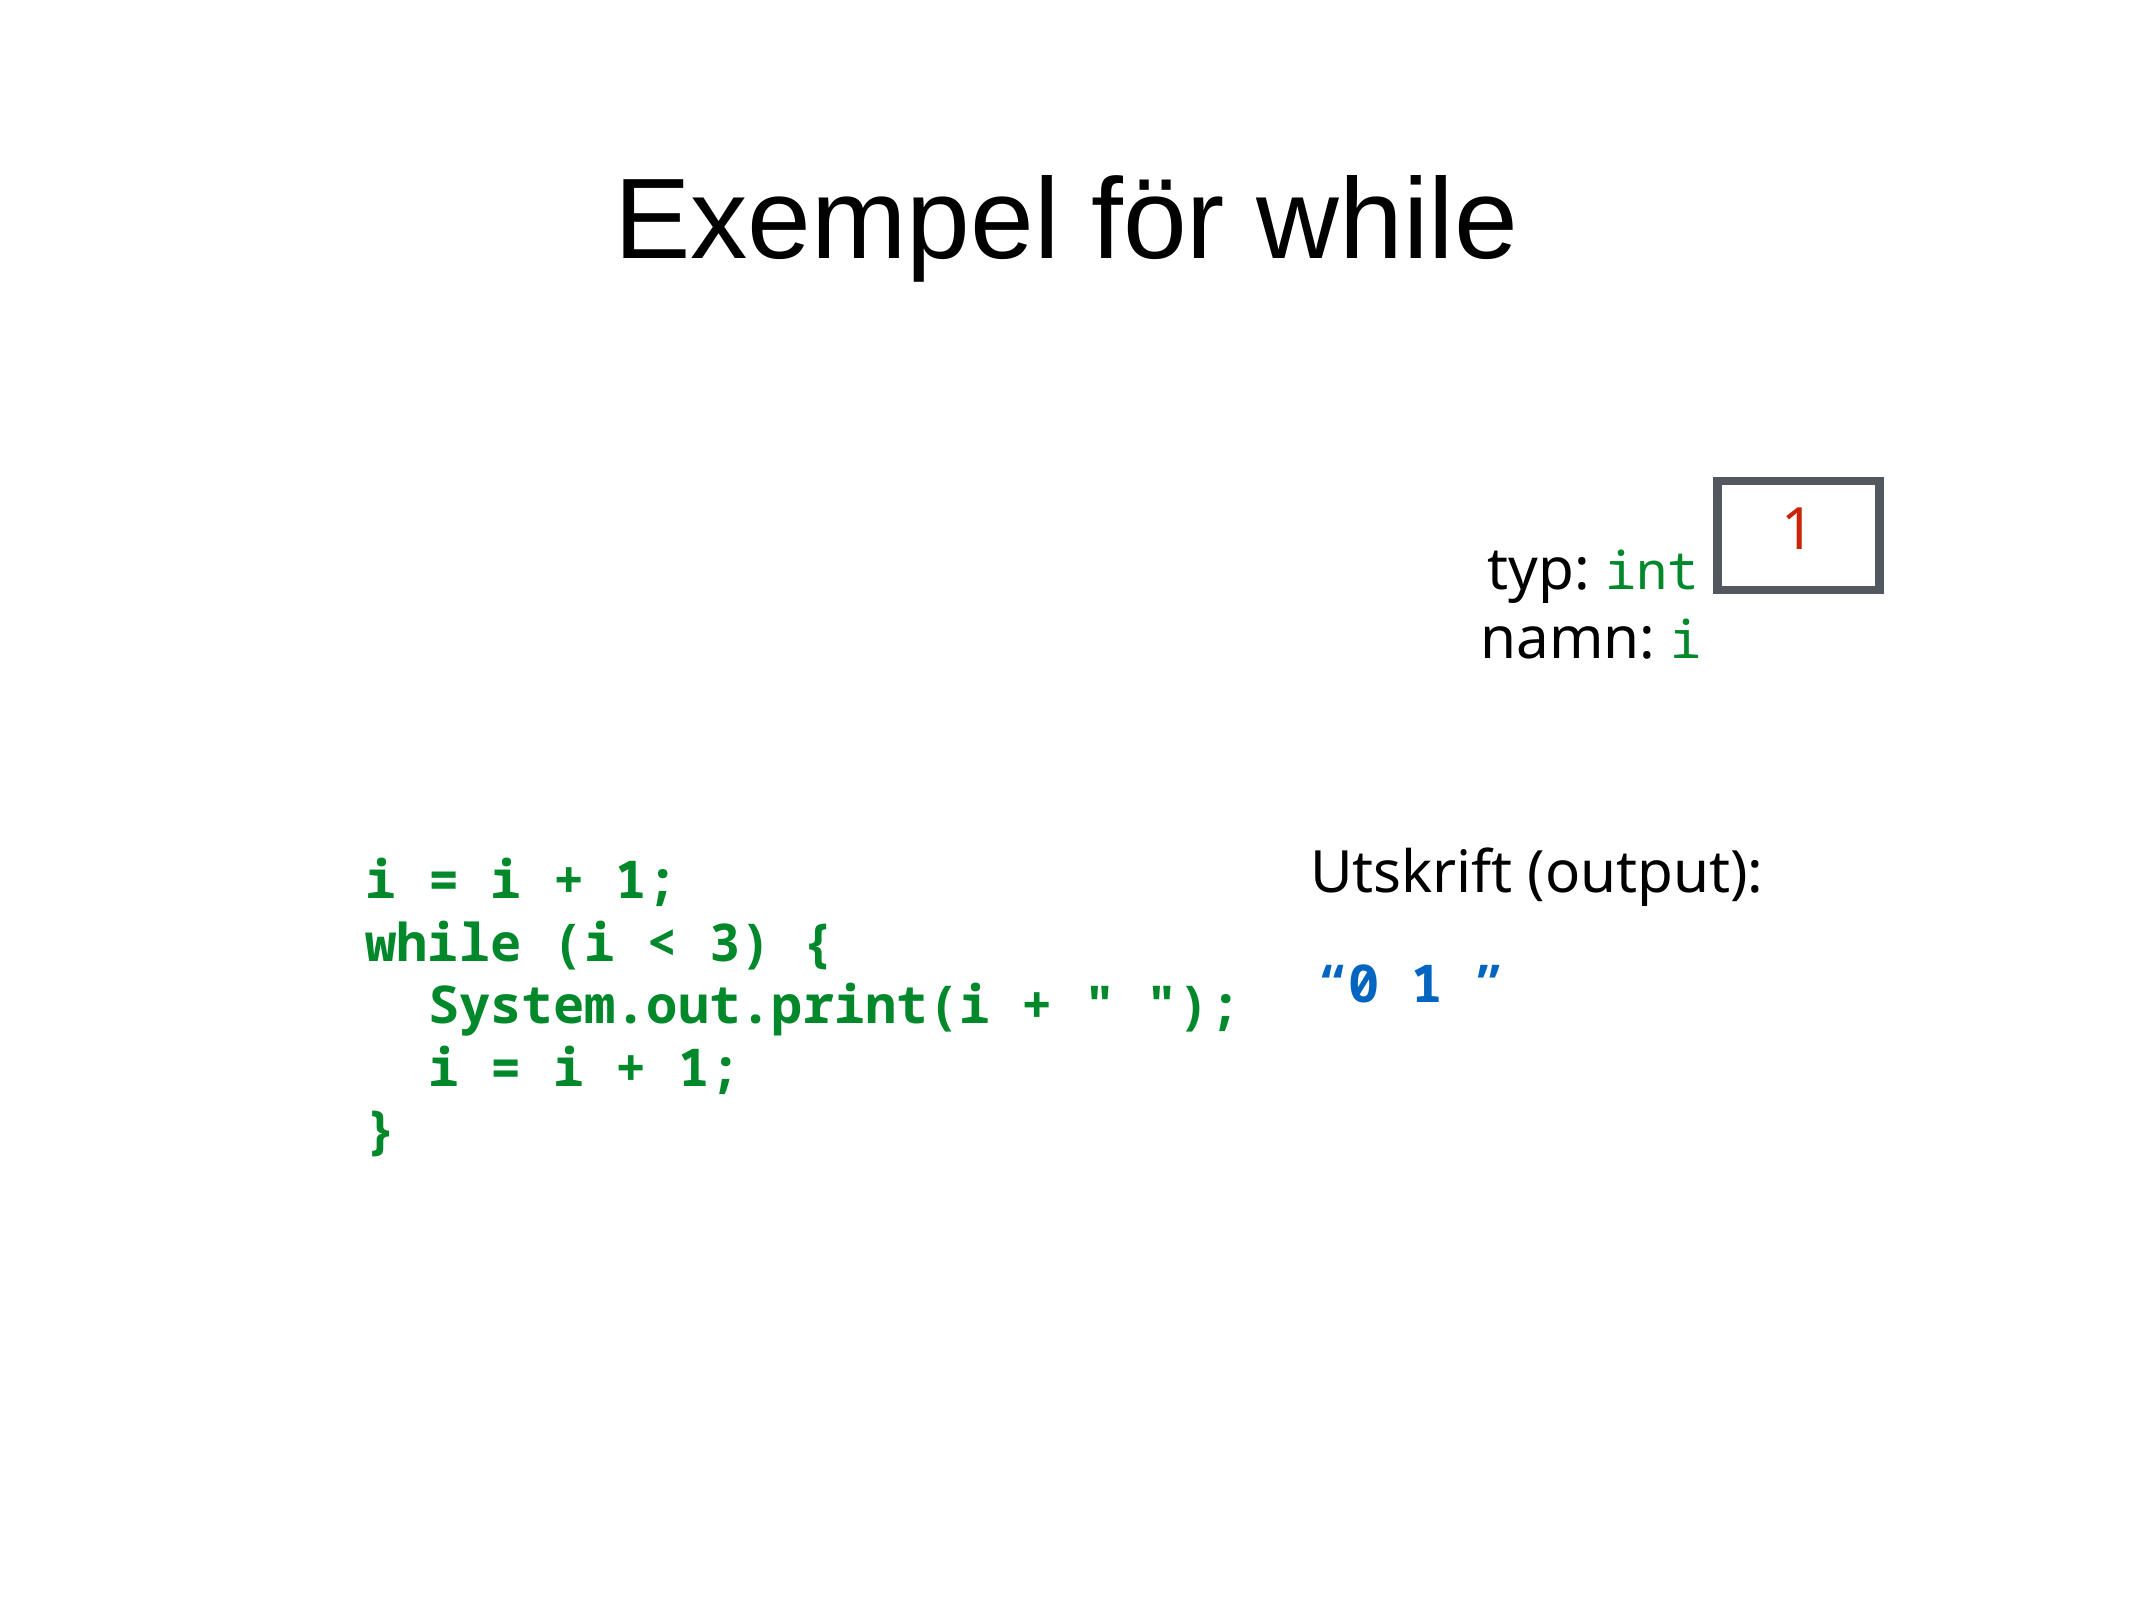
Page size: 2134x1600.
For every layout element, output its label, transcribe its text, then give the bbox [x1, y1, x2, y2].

text_box i = i + 1; while (i < 3) { System.out.print(i + " "); i = i + 1; } [240, 471, 1372, 1222]
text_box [1480, 480, 2064, 684]
text_box Exempel för while [10, 35, 2123, 390]
text_box “0 1 ” [1286, 950, 2134, 1014]
text_box Utskrift (output): [1309, 834, 2107, 905]
